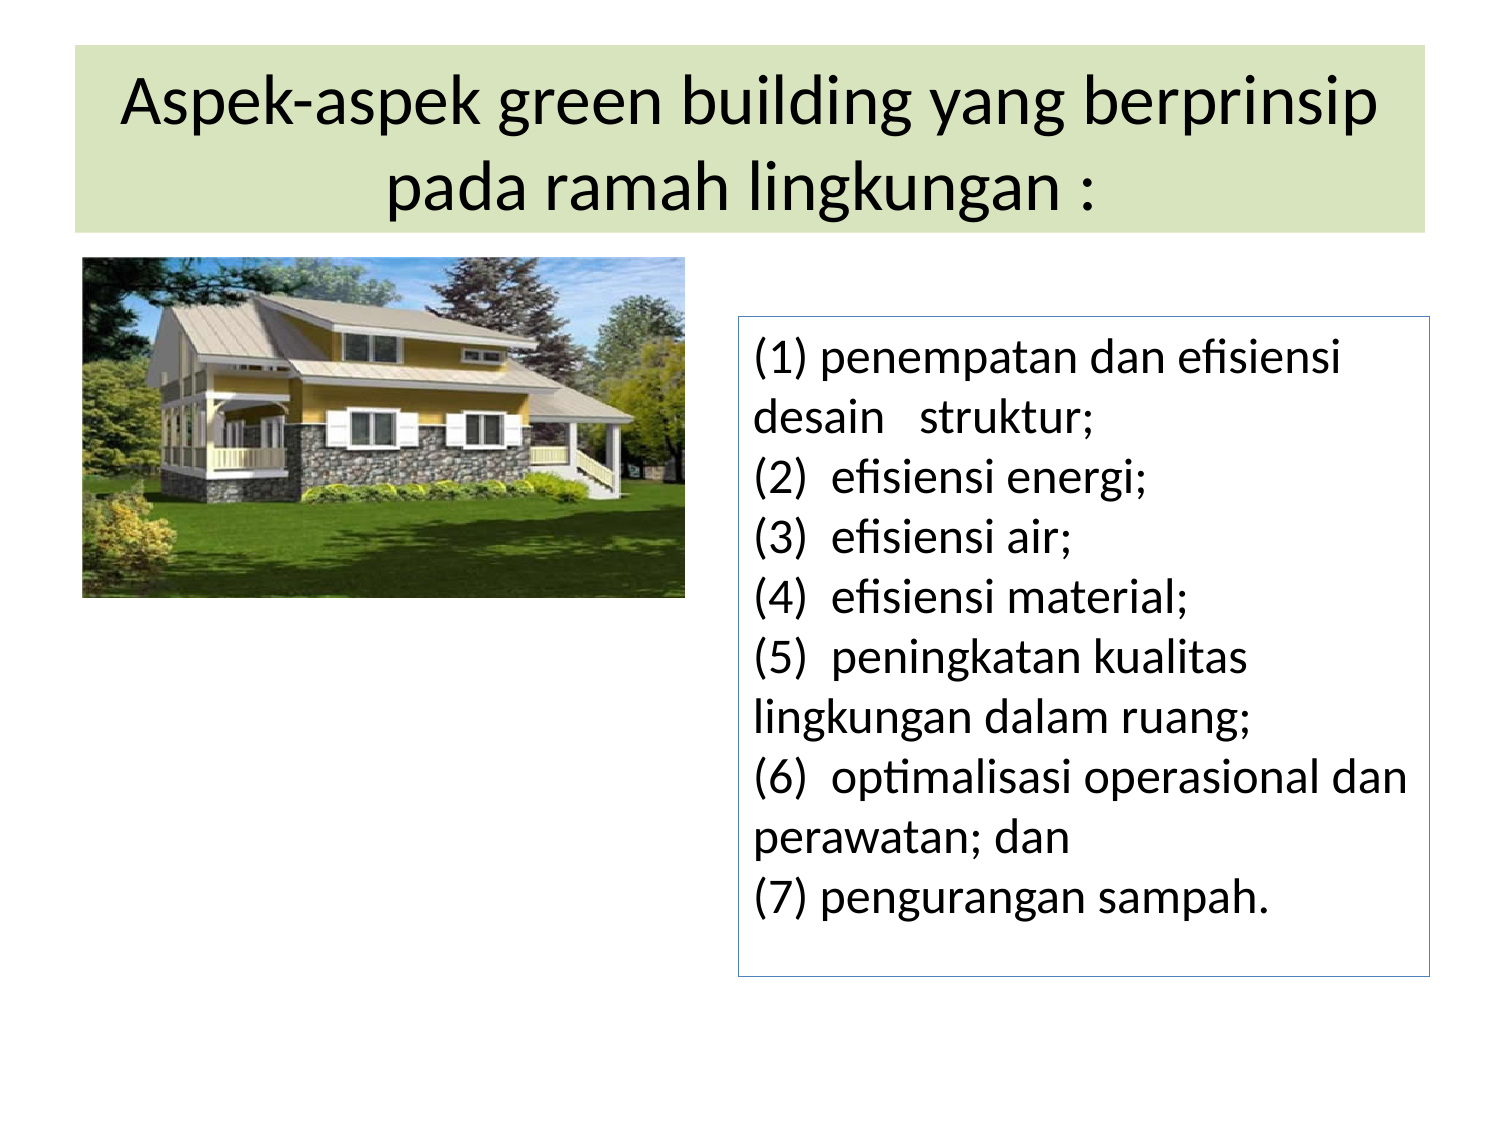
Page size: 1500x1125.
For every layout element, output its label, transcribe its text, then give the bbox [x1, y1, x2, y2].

text_box (1) penempatan dan efisiensi desain struktur; (2) efisiensi energi; (3) efisiensi air; (4) efisiensi material; (5) peningkatan kualitas lingkungan dalam ruang; (6) optimalisasi operasional dan perawatan; dan (7) pengurangan sampah. [738, 316, 1430, 977]
title Aspek-aspek green building yang berprinsip pada ramah lingkungan : [75, 45, 1425, 233]
picture [81, 257, 686, 598]
